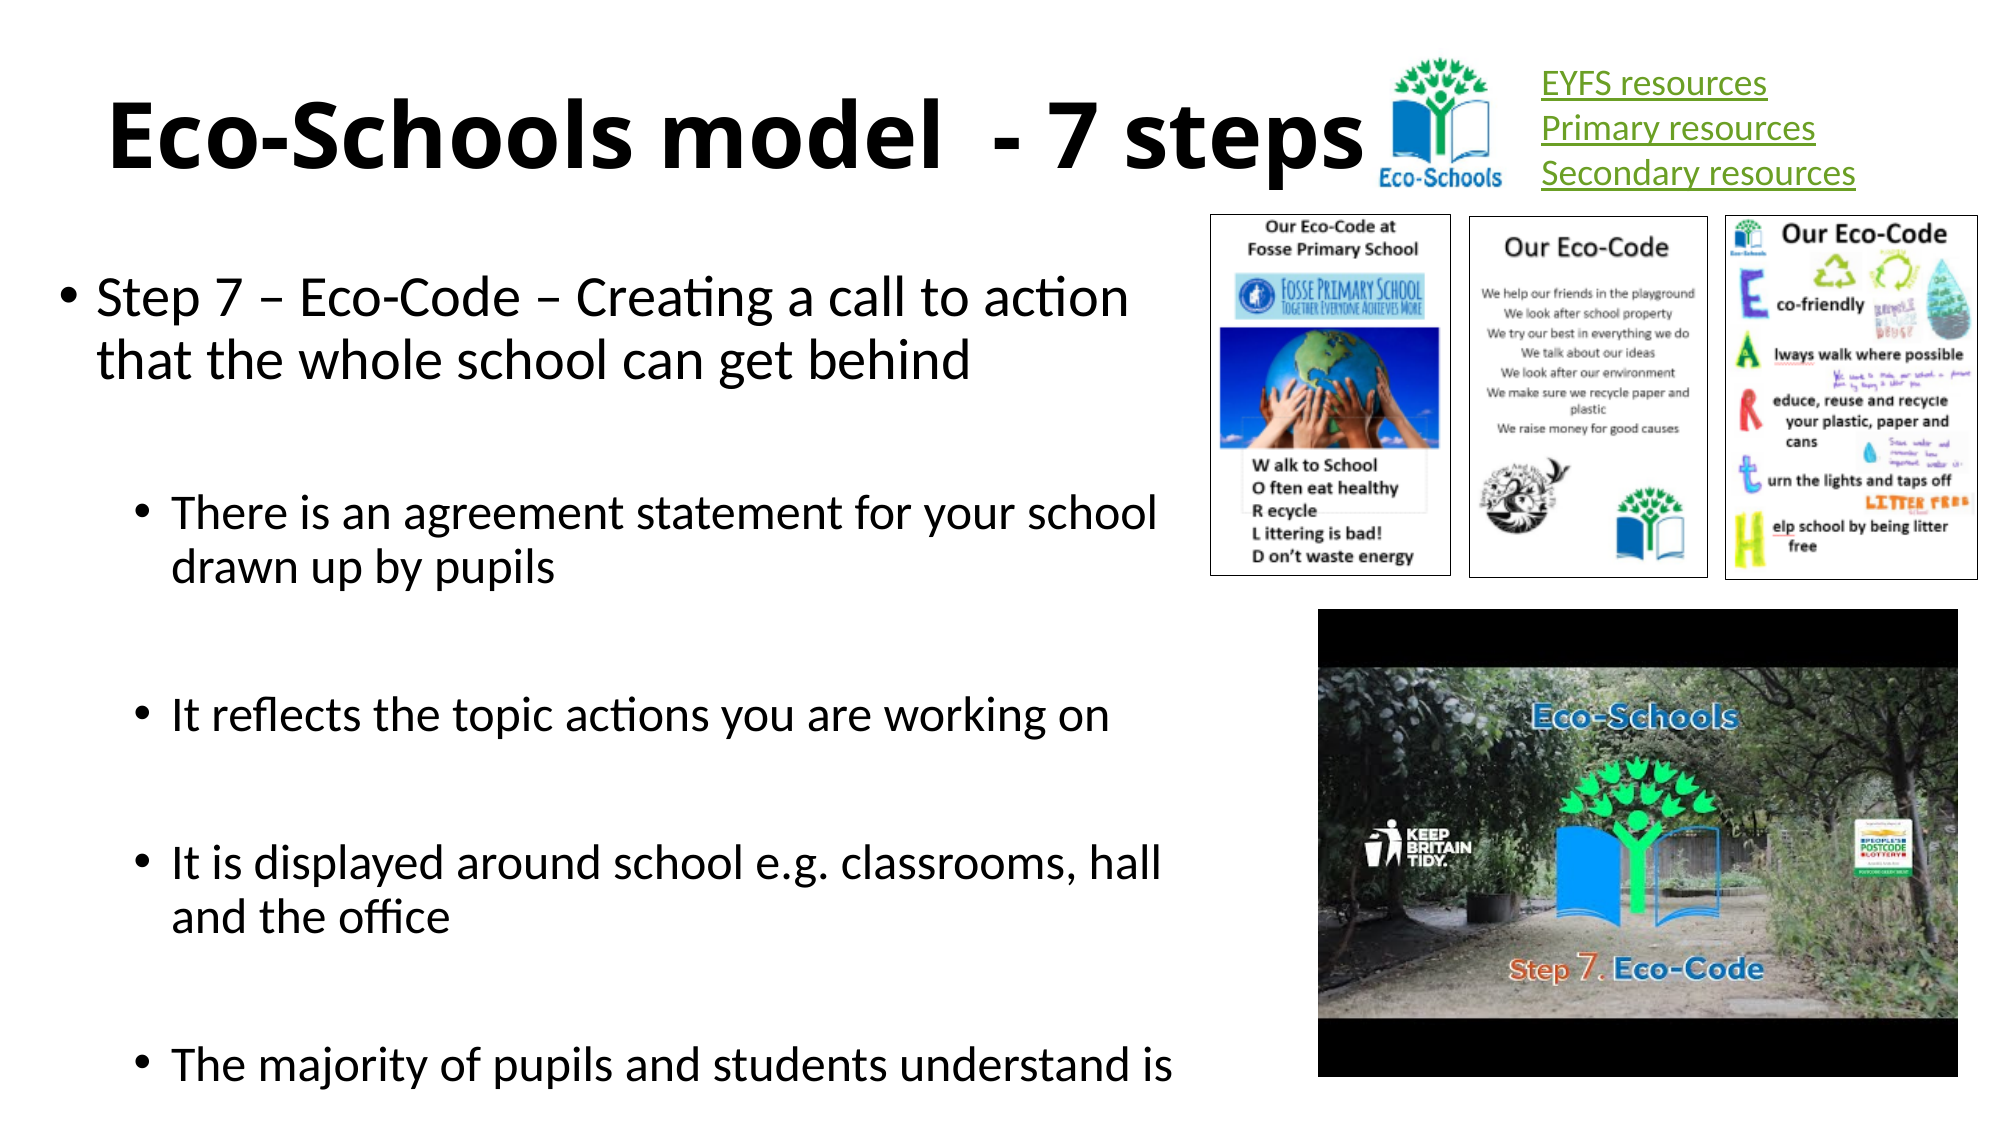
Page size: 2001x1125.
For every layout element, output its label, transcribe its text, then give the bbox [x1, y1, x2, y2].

picture [1726, 215, 1978, 579]
picture [1368, 47, 1510, 203]
picture [1211, 214, 1451, 575]
list Step 7 – Eco-Code – Creating a call to action that the whole school can get behind There is an agreement statement for your school drawn up by pupils It reflects the topic actions you are working on It is displayed around school e.g. classrooms, hall and the office The majority of pupils and students understand is [43, 258, 1219, 1125]
title Eco-Schools model - 7 steps [90, 30, 1816, 248]
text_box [1317, 608, 1959, 1078]
picture [1469, 217, 1708, 577]
text_box EYFS resources Primary resources Secondary resources [1526, 50, 1977, 246]
